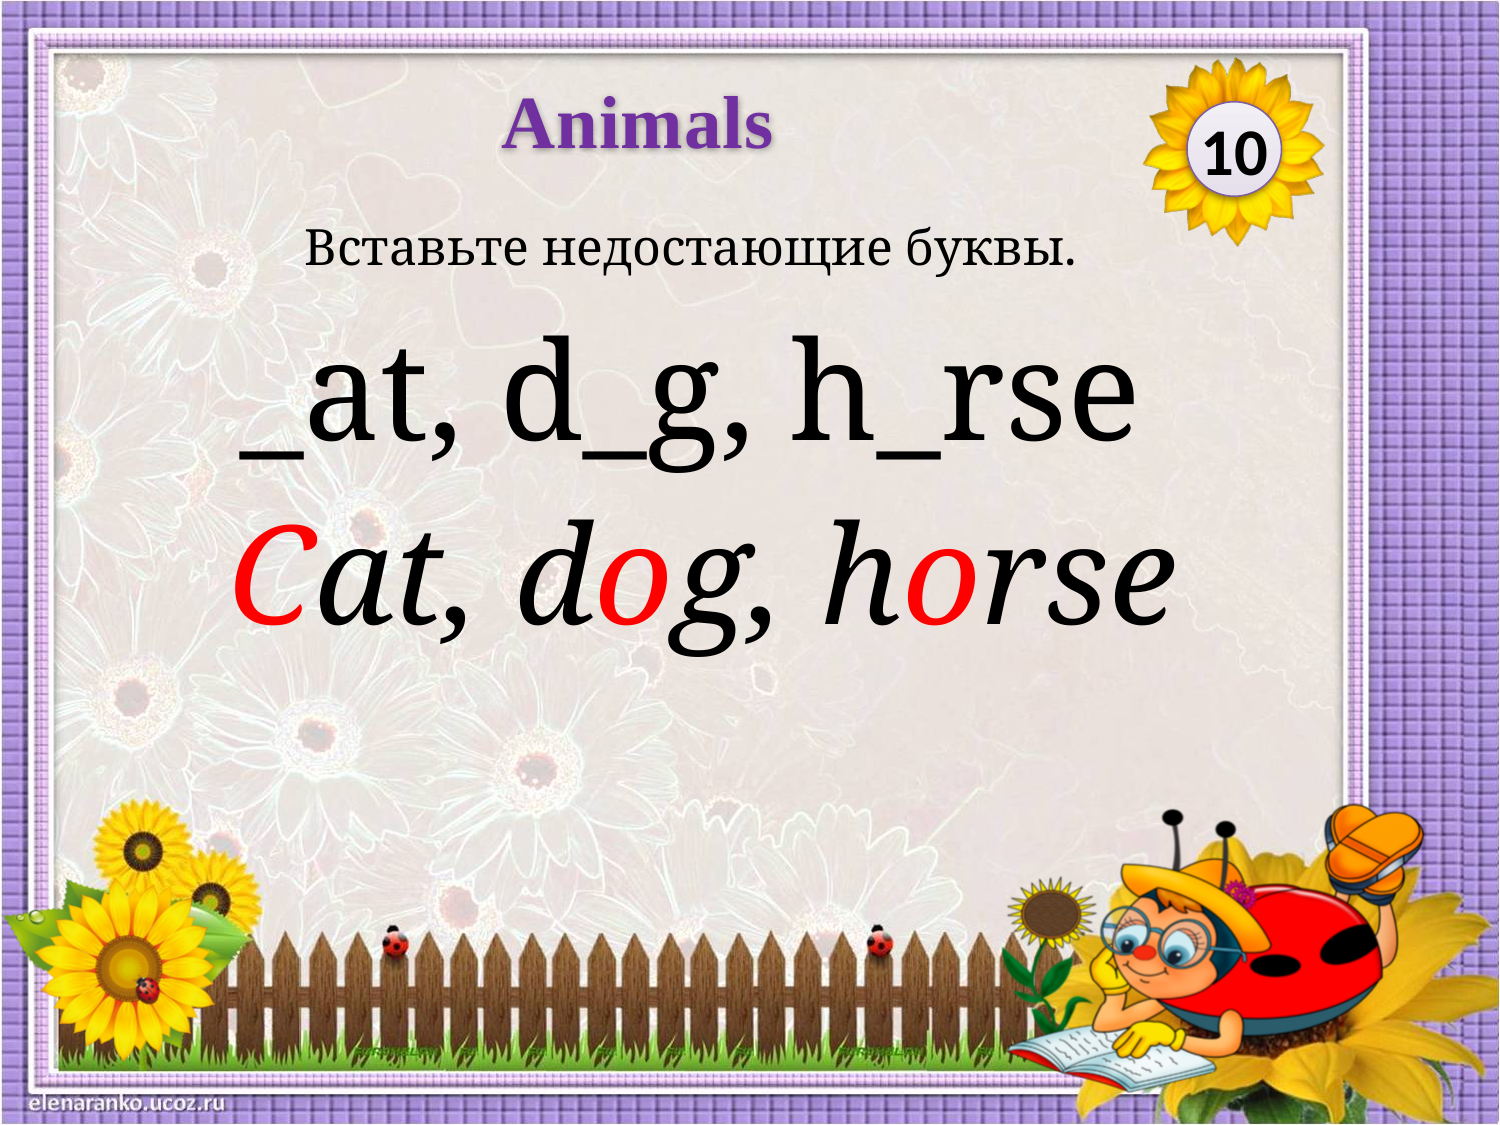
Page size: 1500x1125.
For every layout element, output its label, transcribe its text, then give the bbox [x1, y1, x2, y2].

text_box Cat, dog, horse [64, 479, 1341, 660]
picture [0, 0, 1500, 1125]
text_box Вставьте недостающие буквы. _at, d_g, h_rse [64, 208, 1317, 476]
text_box Animals [123, 66, 1134, 172]
